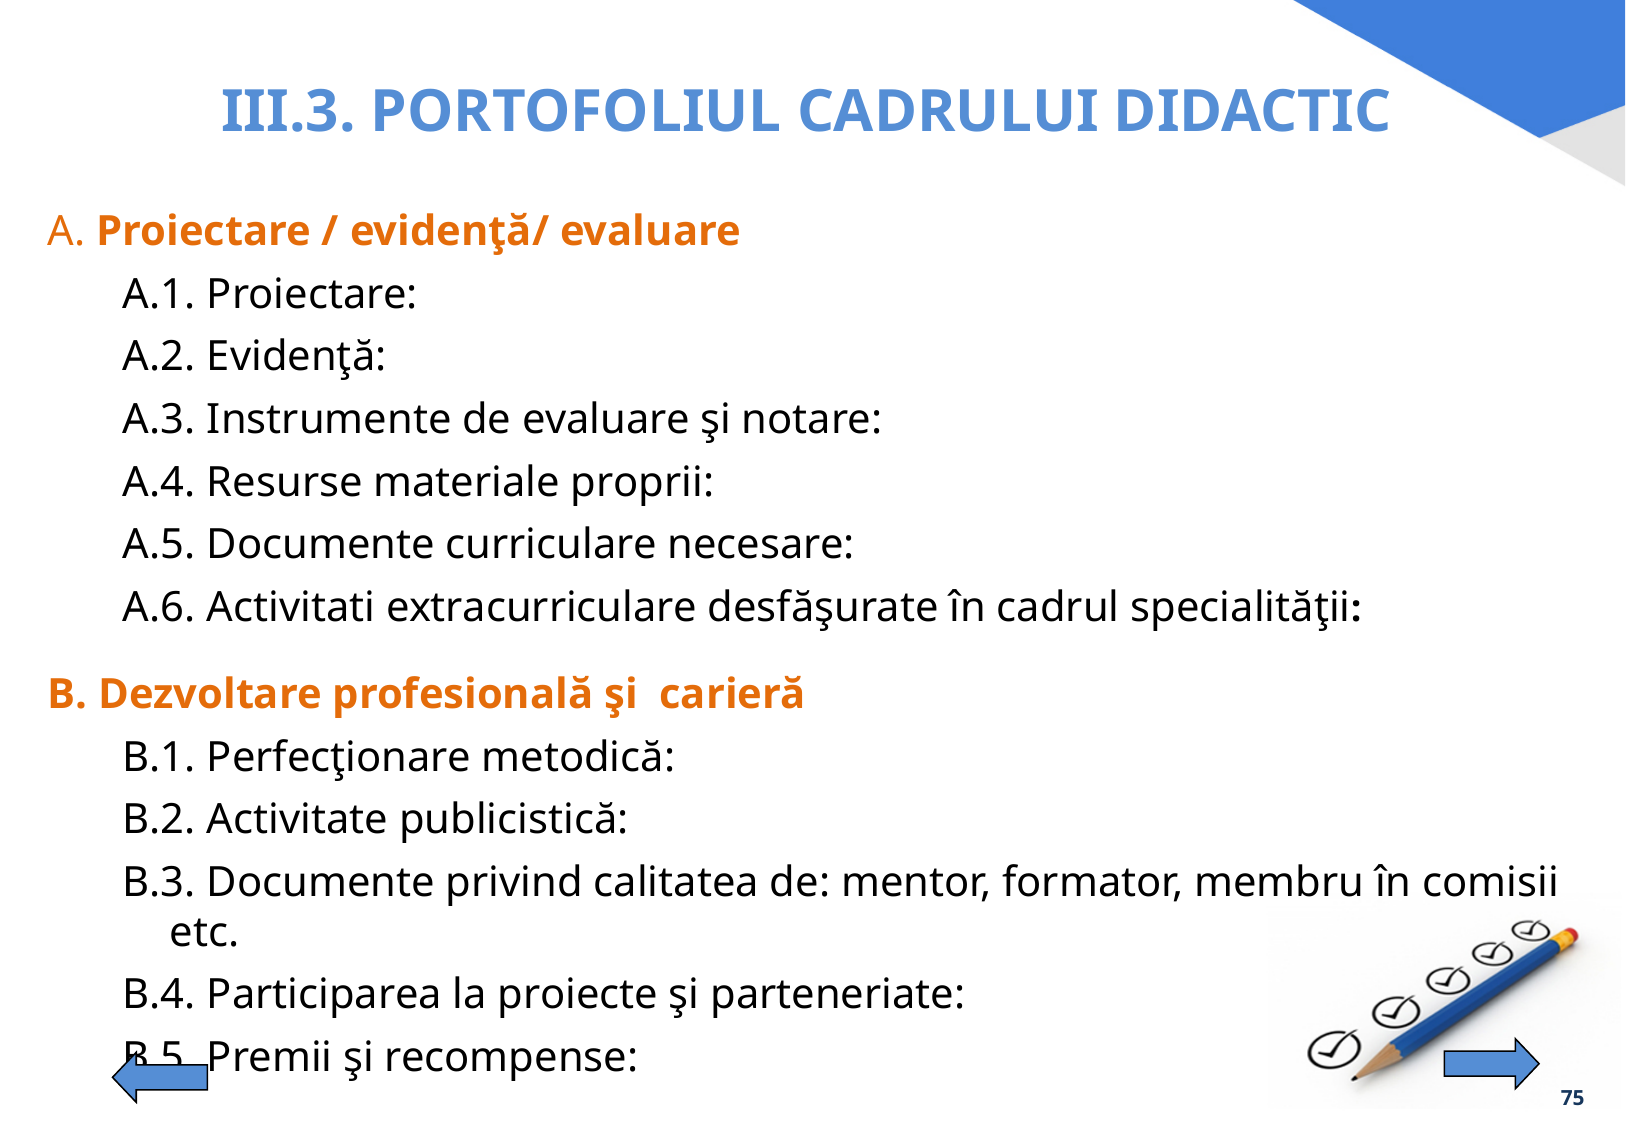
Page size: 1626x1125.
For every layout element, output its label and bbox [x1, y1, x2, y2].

text_box [1444, 1038, 1585, 1114]
picture [0, 0, 1626, 1125]
list [32, 196, 1625, 1063]
text_box [112, 1052, 208, 1103]
title [62, 45, 1566, 171]
